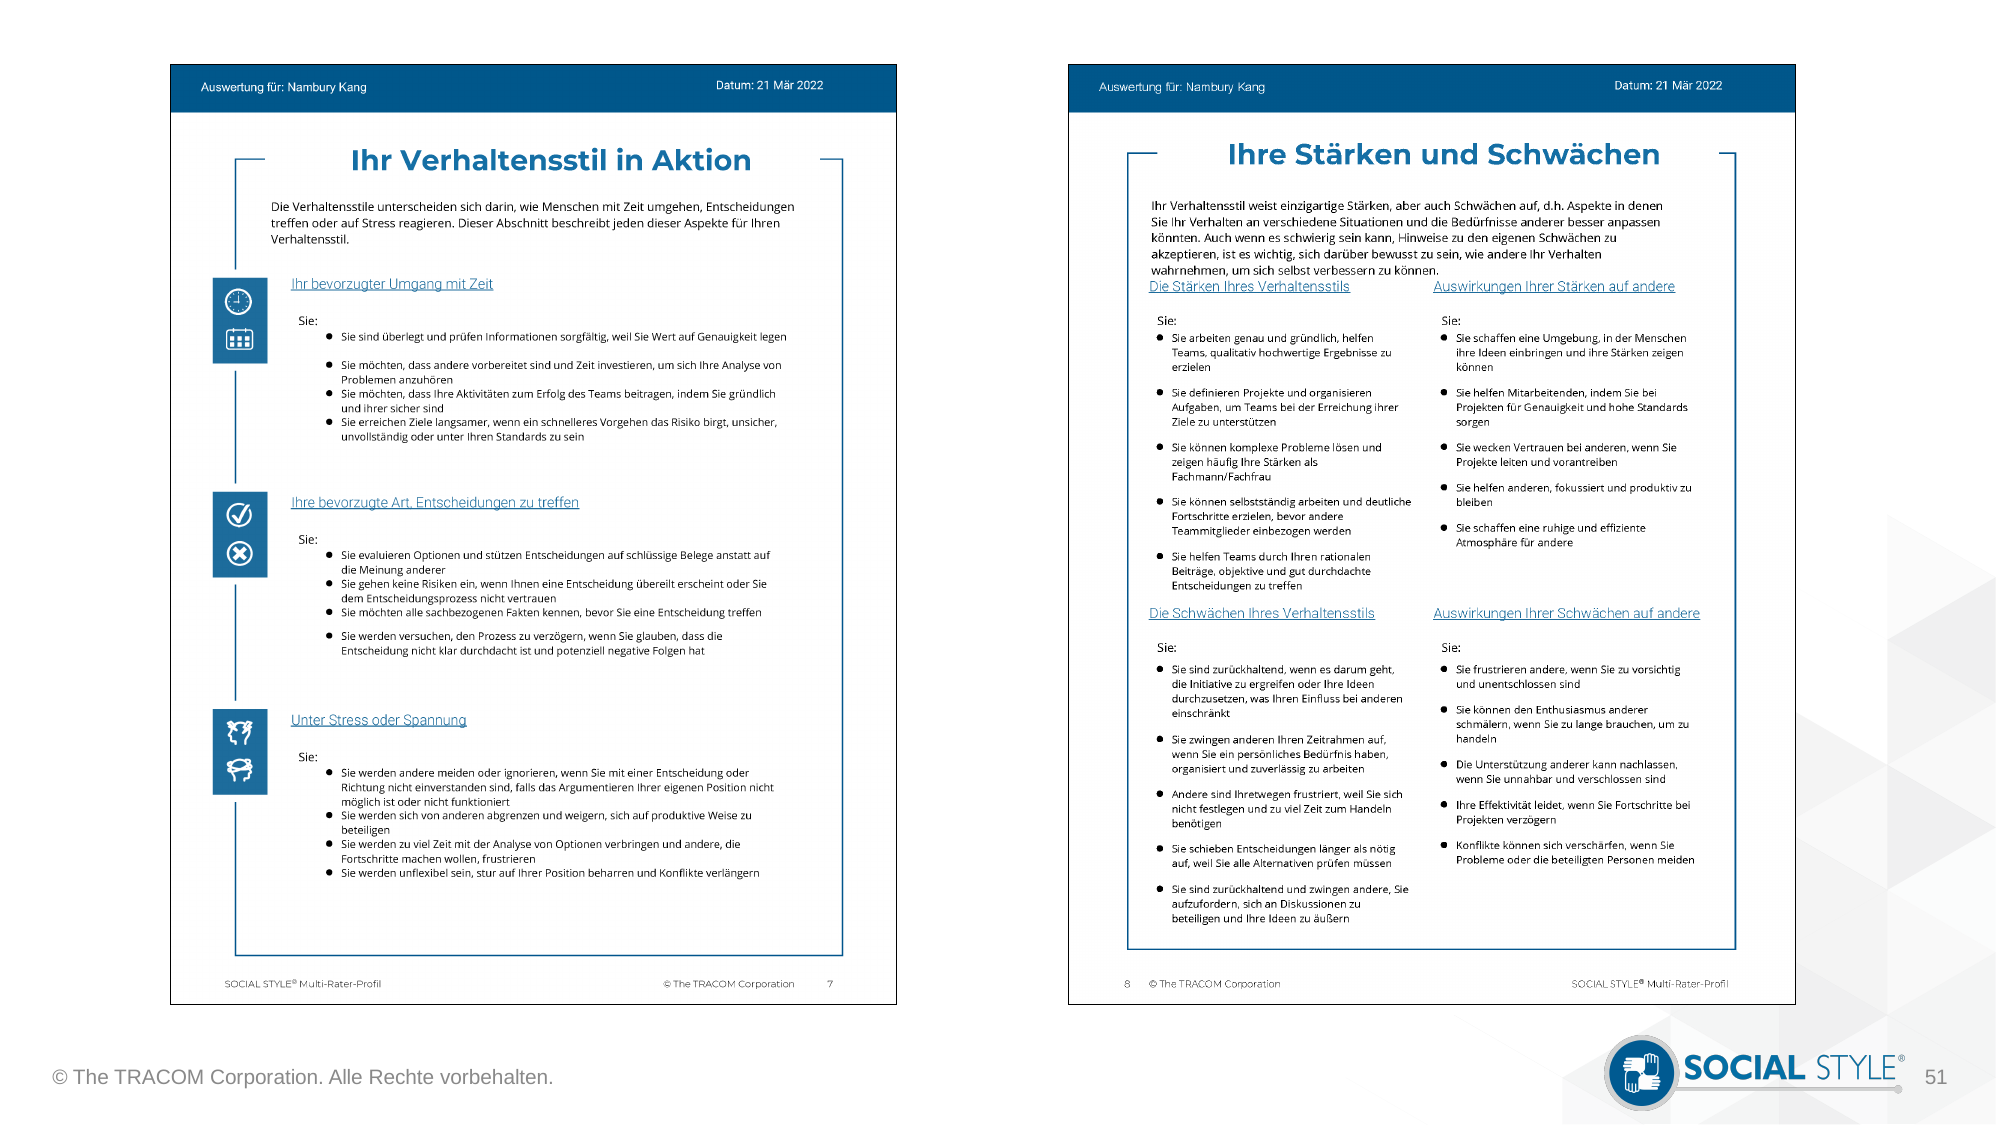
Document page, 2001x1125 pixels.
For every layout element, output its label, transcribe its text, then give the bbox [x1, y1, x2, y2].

picture [1604, 1035, 1905, 1056]
text_box © The TRACOM Corporation. Alle Rechte vorbehalten. [37, 1056, 1338, 1103]
picture [170, 64, 897, 1005]
picture [1604, 1103, 1905, 1111]
picture [1068, 64, 1796, 1005]
text_box 51 [1512, 1056, 1963, 1103]
